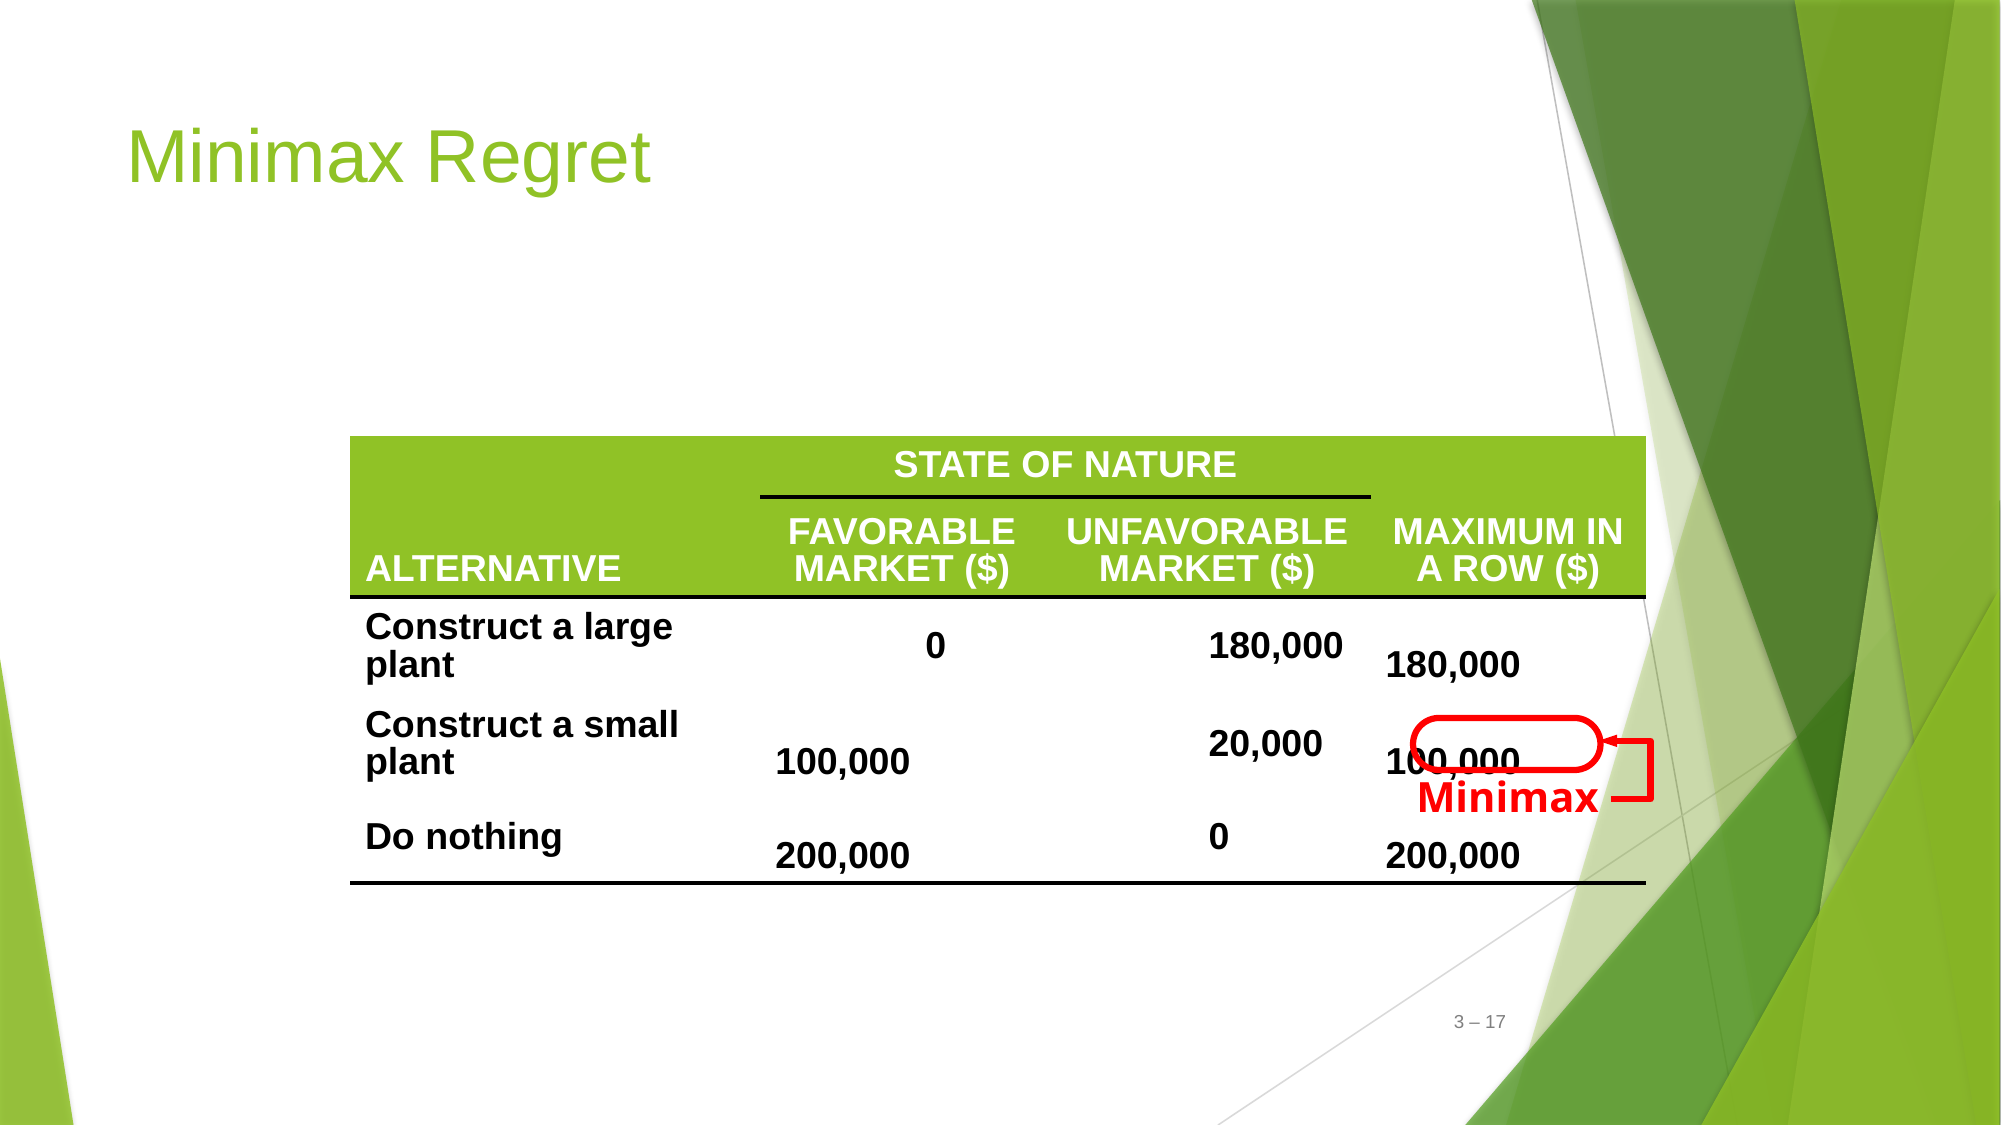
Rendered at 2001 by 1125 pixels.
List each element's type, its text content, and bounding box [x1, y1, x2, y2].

table_cell 100,000 [760, 697, 1044, 793]
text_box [1407, 717, 1652, 830]
table_header [1371, 436, 1646, 497]
slide_number 3 – 17 [1409, 991, 1522, 1051]
table_cell 180,000 [1044, 599, 1371, 697]
table_cell MAXIMUM IN A ROW ($) [1371, 497, 1646, 595]
table_cell 200,000 [760, 793, 1044, 881]
table_cell FAVORABLE MARKET ($) [760, 499, 1044, 595]
table_cell 200,000 [1371, 793, 1646, 881]
table_cell Construct a large plant [350, 599, 760, 697]
table_cell 180,000 [1371, 599, 1646, 697]
table_cell ALTERNATIVE [350, 497, 760, 595]
table_cell UNFAVORABLE MARKET ($) [1044, 499, 1371, 595]
table_cell Construct a small plant [350, 697, 760, 793]
table_cell Do nothing [350, 793, 760, 881]
title Minimax Regret [111, 99, 1522, 317]
table_cell 0 [1044, 793, 1371, 881]
table_header [350, 436, 760, 497]
table_cell 100,000 [1371, 697, 1646, 793]
table_cell 0 [760, 599, 1044, 697]
table_header STATE OF NATURE [760, 436, 1371, 495]
table_cell 20,000 [1044, 697, 1371, 793]
